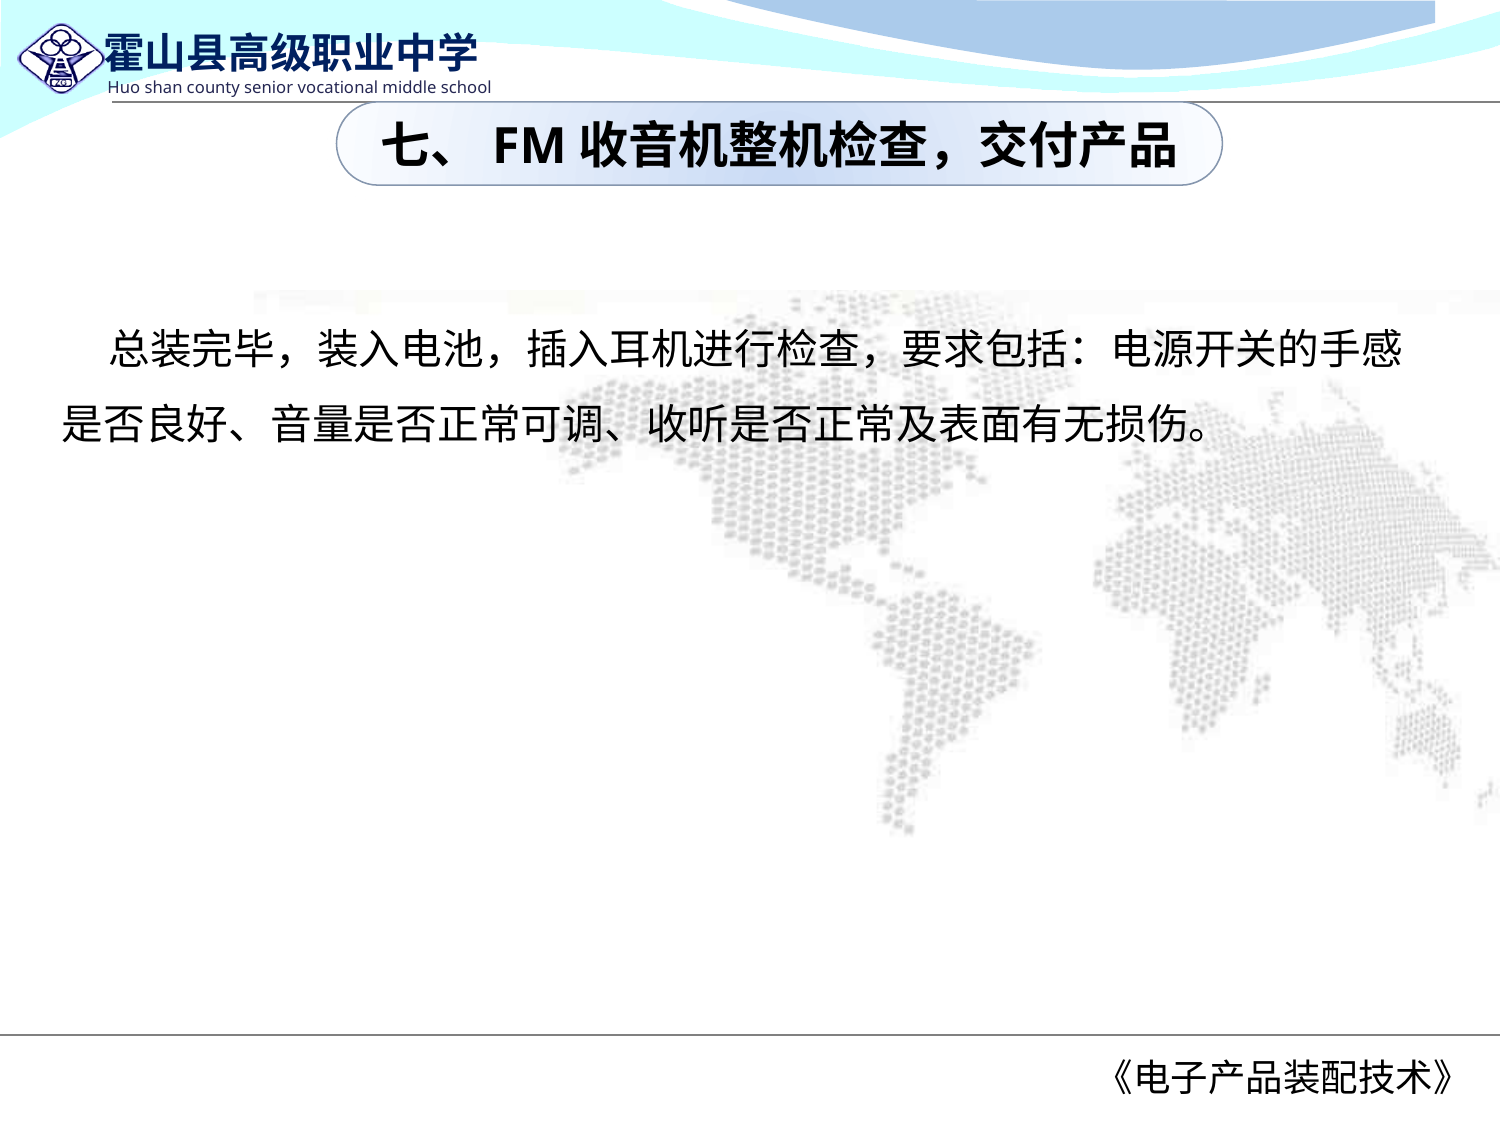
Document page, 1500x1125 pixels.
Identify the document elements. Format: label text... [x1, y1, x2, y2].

text_box 七、FM收音机整机检查，交付产品 [335, 101, 1224, 186]
text_box 总装完毕，装入电池，插入耳机进行检查，要求包括：电源开关的手感是否良好、音量是否正常可调、收听是否正常及表面有无损伤。 [46, 290, 1442, 456]
picture [17, 22, 105, 94]
picture [0, 290, 1500, 1034]
picture [0, 1036, 1500, 1125]
